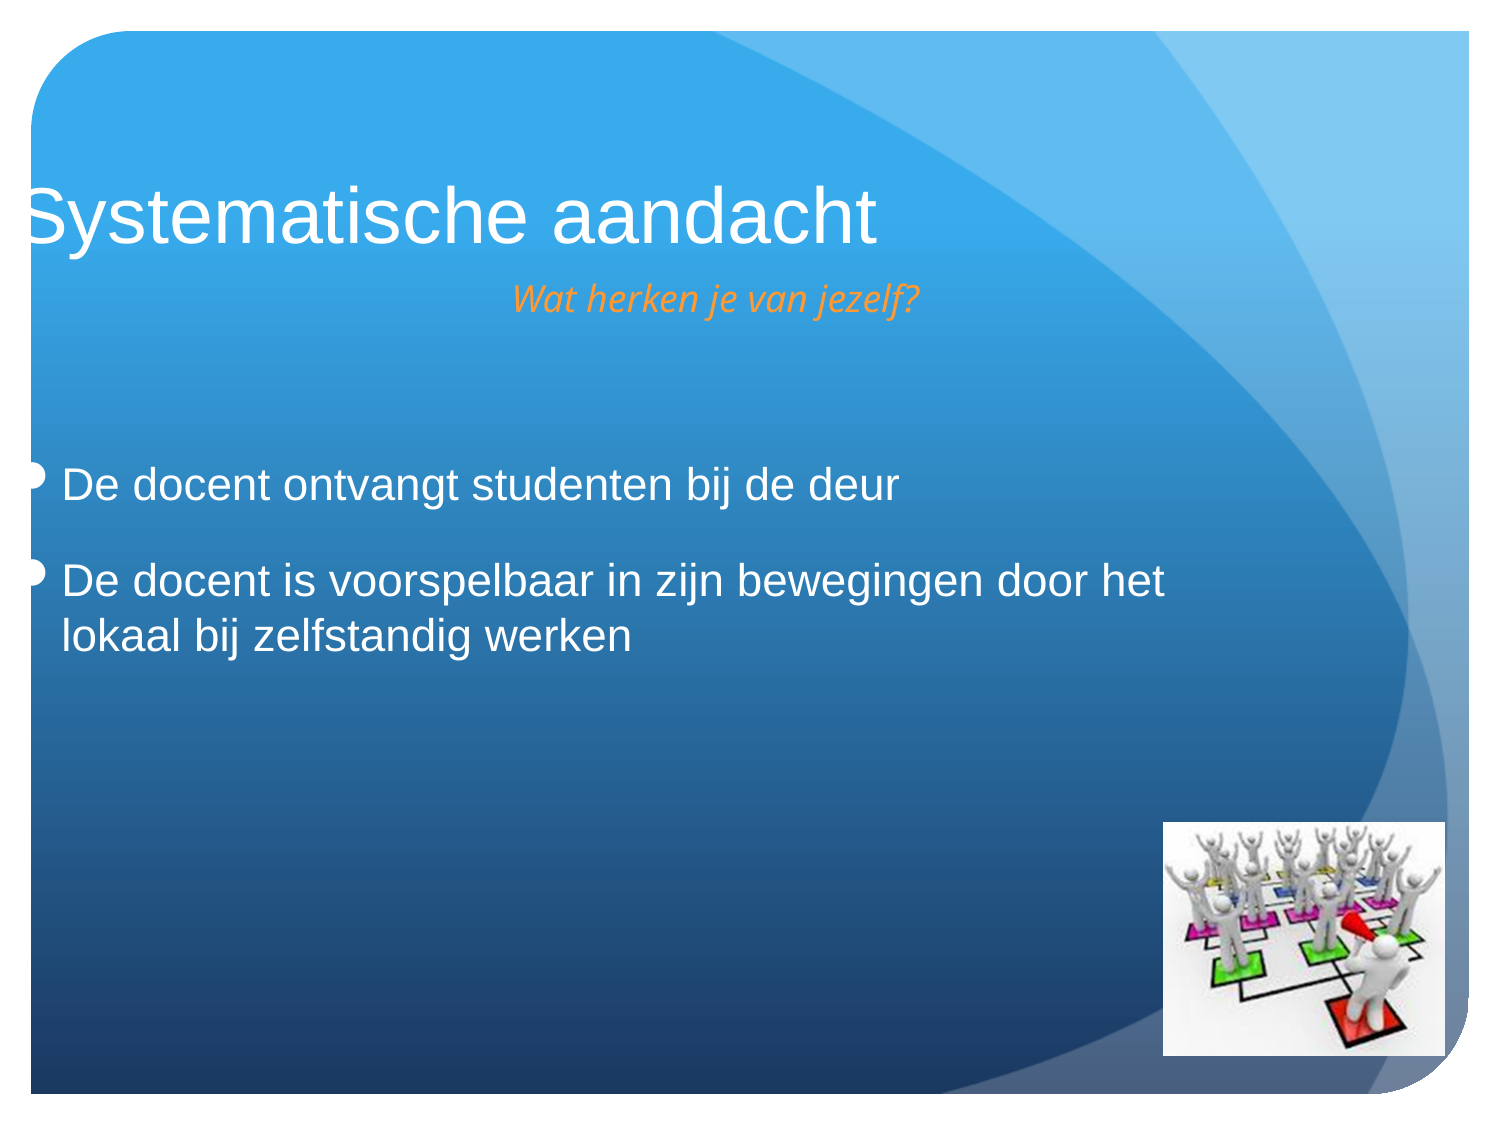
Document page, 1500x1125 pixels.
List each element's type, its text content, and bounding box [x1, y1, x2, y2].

text_box Wat herken je van jezelf? [230, 267, 1211, 327]
list De docent ontvangt studenten bij de deur De docent is voorspelbaar in zijn bewegingen door het lokaal bij zelfstandig werken [0, 350, 1272, 864]
picture [24, 30, 1473, 1094]
title Systematische aandacht [0, 45, 1350, 268]
